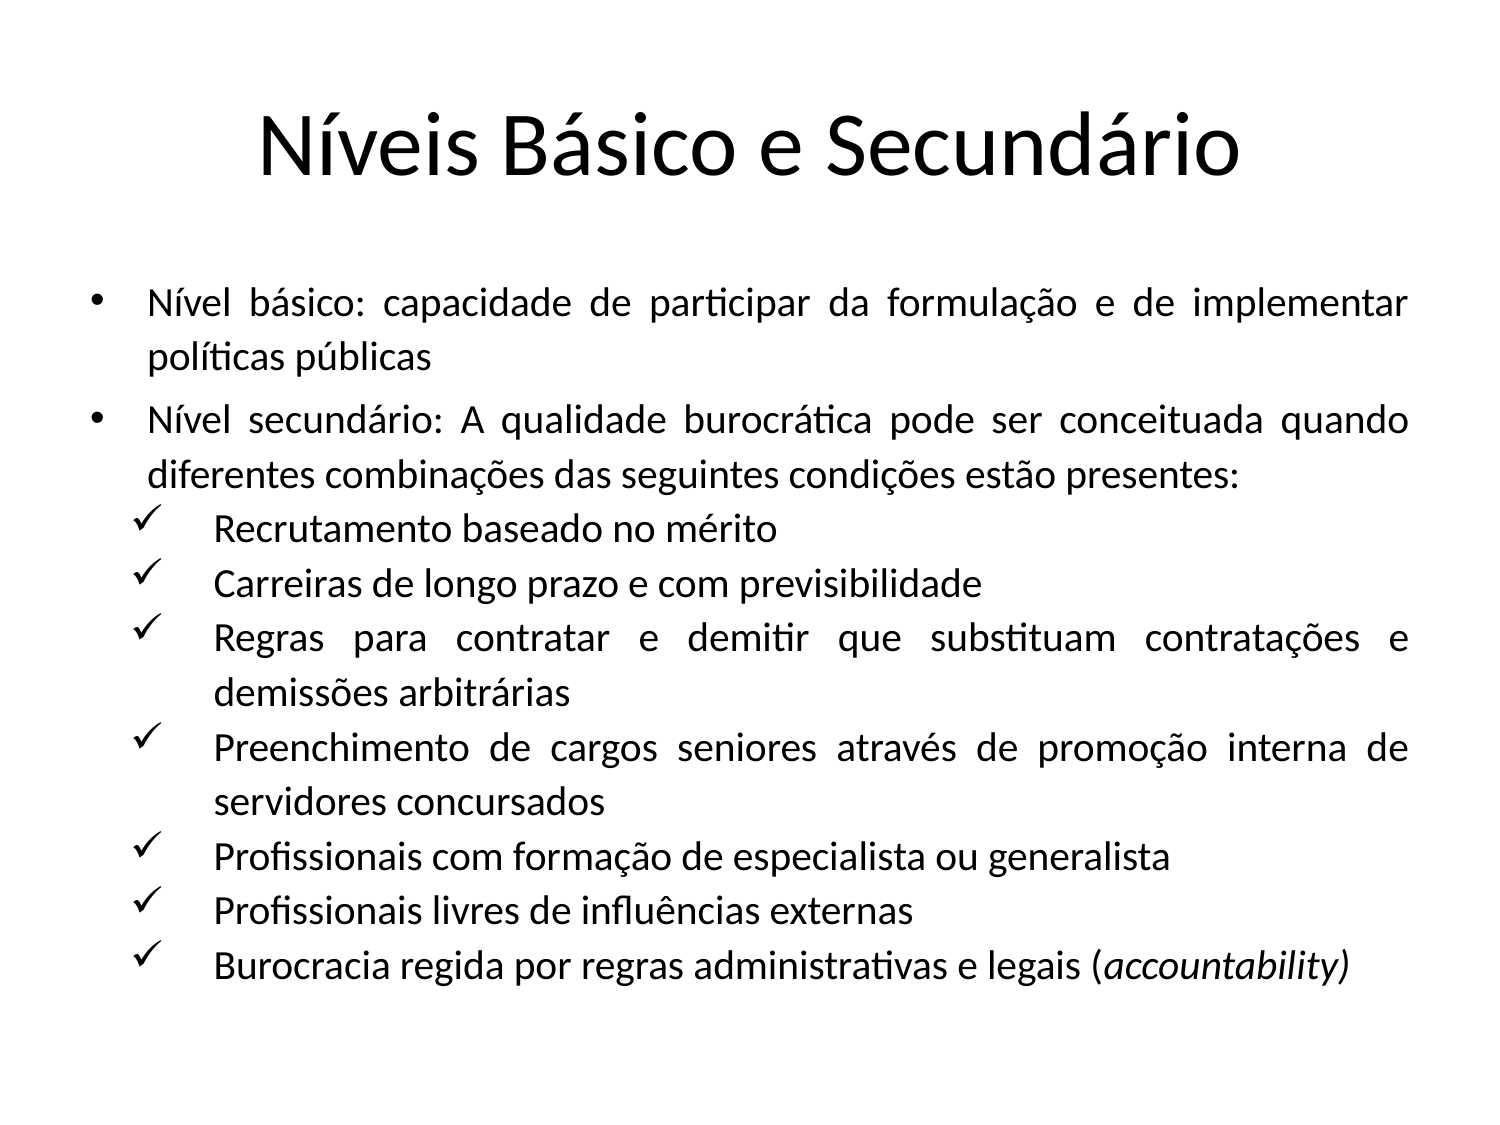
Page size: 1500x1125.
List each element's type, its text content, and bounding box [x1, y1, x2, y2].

list Nível básico: capacidade de participar da formulação e de implementar políticas públicas Nível secundário: A qualidade burocrática pode ser conceituada quando diferentes combinações das seguintes condições estão presentes: Recrutamento baseado no mérito Carreiras de longo prazo e com previsibilidade Regras para contratar e demitir que substituam contratações e demissões arbitrárias Preenchimento de cargos seniores através de promoção interna de servidores concursados Profissionais com formação de especialista ou generalista Profissionais livres de influências externas Burocracia regida por regras administrativas e legais (accountability) [75, 262, 1425, 1005]
title Níveis Básico e Secundário [75, 45, 1425, 233]
